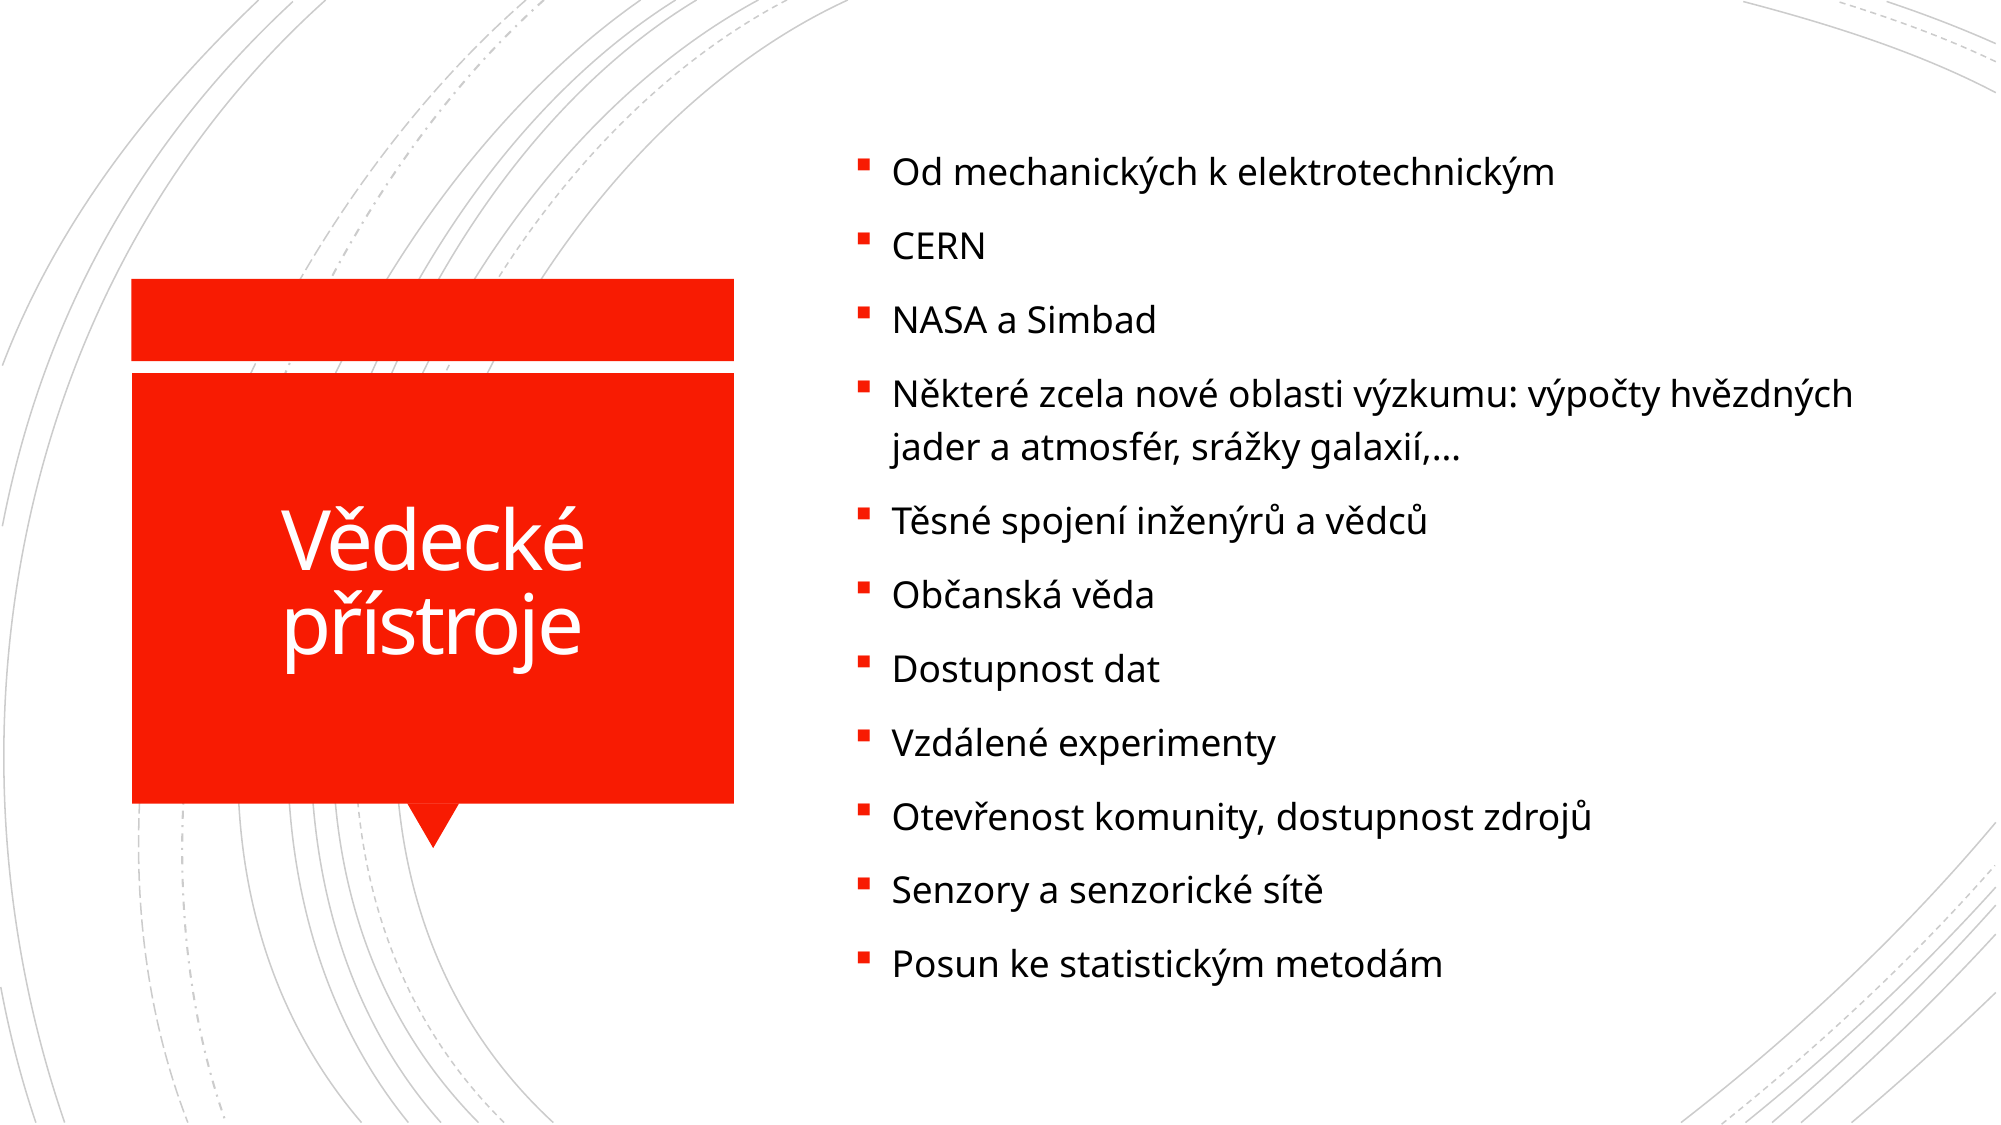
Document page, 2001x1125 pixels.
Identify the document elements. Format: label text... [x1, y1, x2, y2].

list Od mechanických k elektrotechnickým CERN NASA a Simbad Některé zcela nové oblasti výzkumu: výpočty hvězdných jader a atmosfér, srážky galaxií,… Těsné spojení inženýrů a vědců Občanská věda Dostupnost dat Vzdálené experimenty Otevřenost komunity, dostupnost zdrojů Senzory a senzorické sítě Posun ke statistickým metodám [839, 131, 1871, 993]
title Vědecké přístroje [145, 385, 720, 789]
